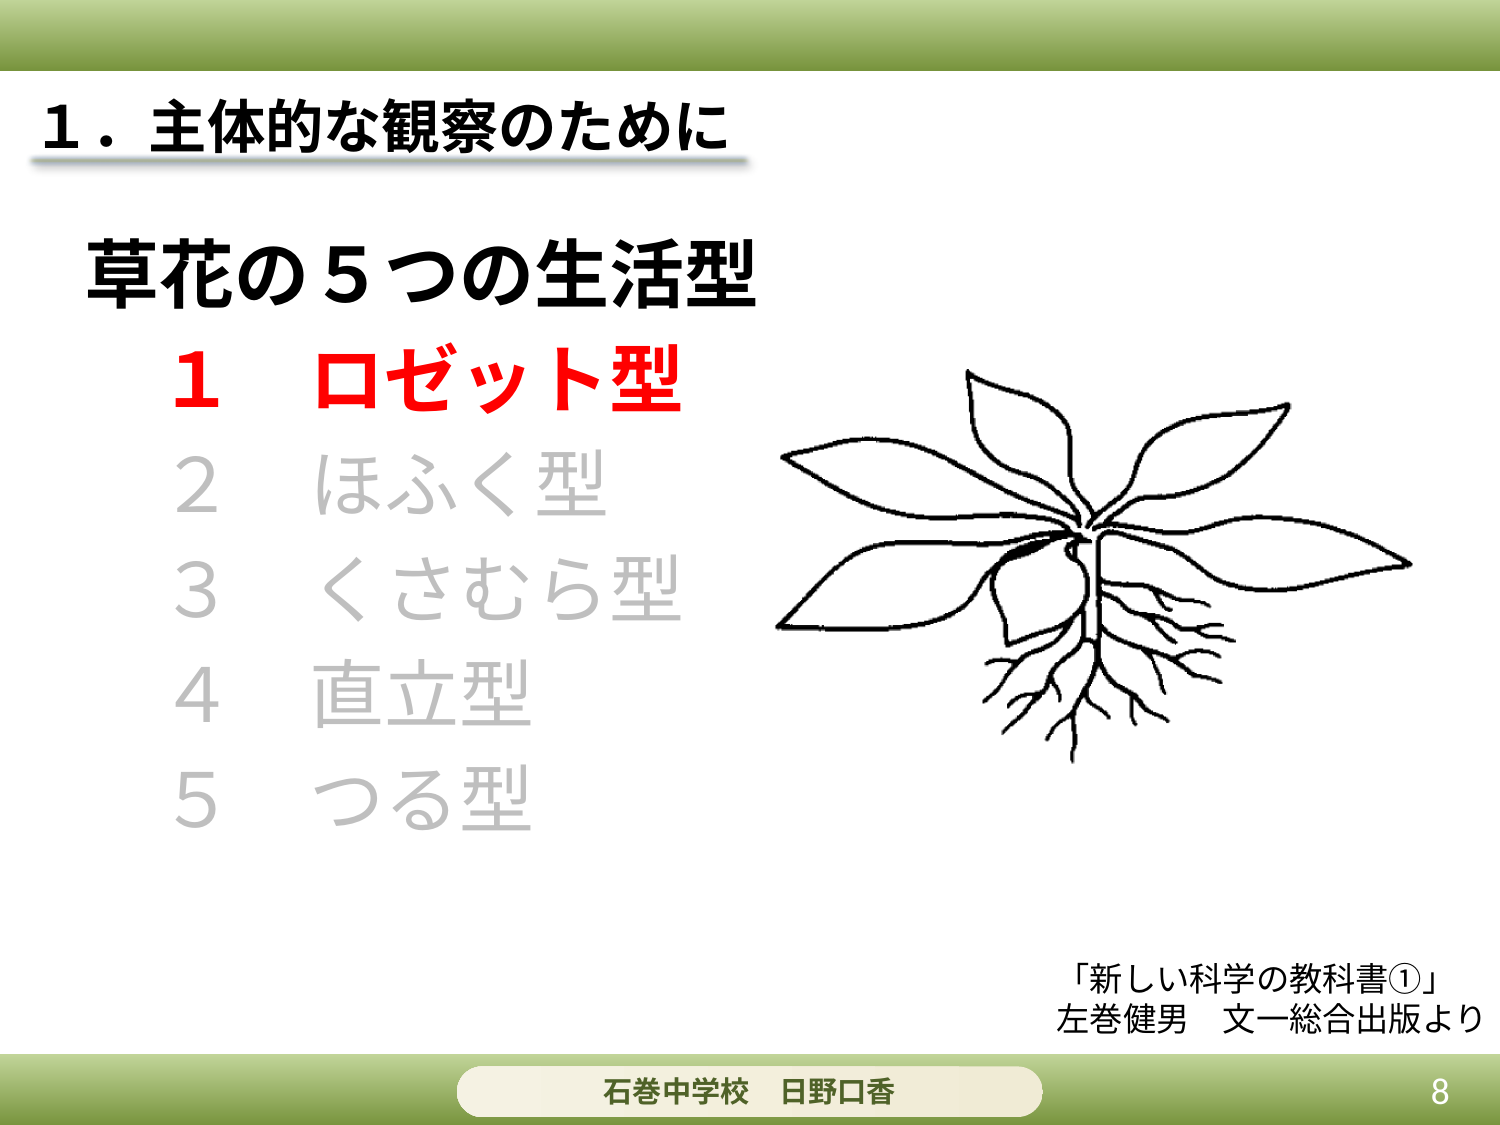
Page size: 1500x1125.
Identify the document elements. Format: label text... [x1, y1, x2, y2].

footer 石巻中学校 日野口香 [512, 1054, 988, 1125]
text_box 草花の５つの生活型 １ ロゼット型 ２ ほふく型 ３ くさむら型 ４ 直立型 ５ つる型 [69, 219, 1465, 895]
slide_number 8 [1114, 1054, 1465, 1125]
text_box １．主体的な観察のために [17, 89, 1424, 208]
picture [761, 361, 1415, 764]
text_box 「新しい科学の教科書①」 左巻健男 文一総合出版より [1041, 950, 1500, 1046]
